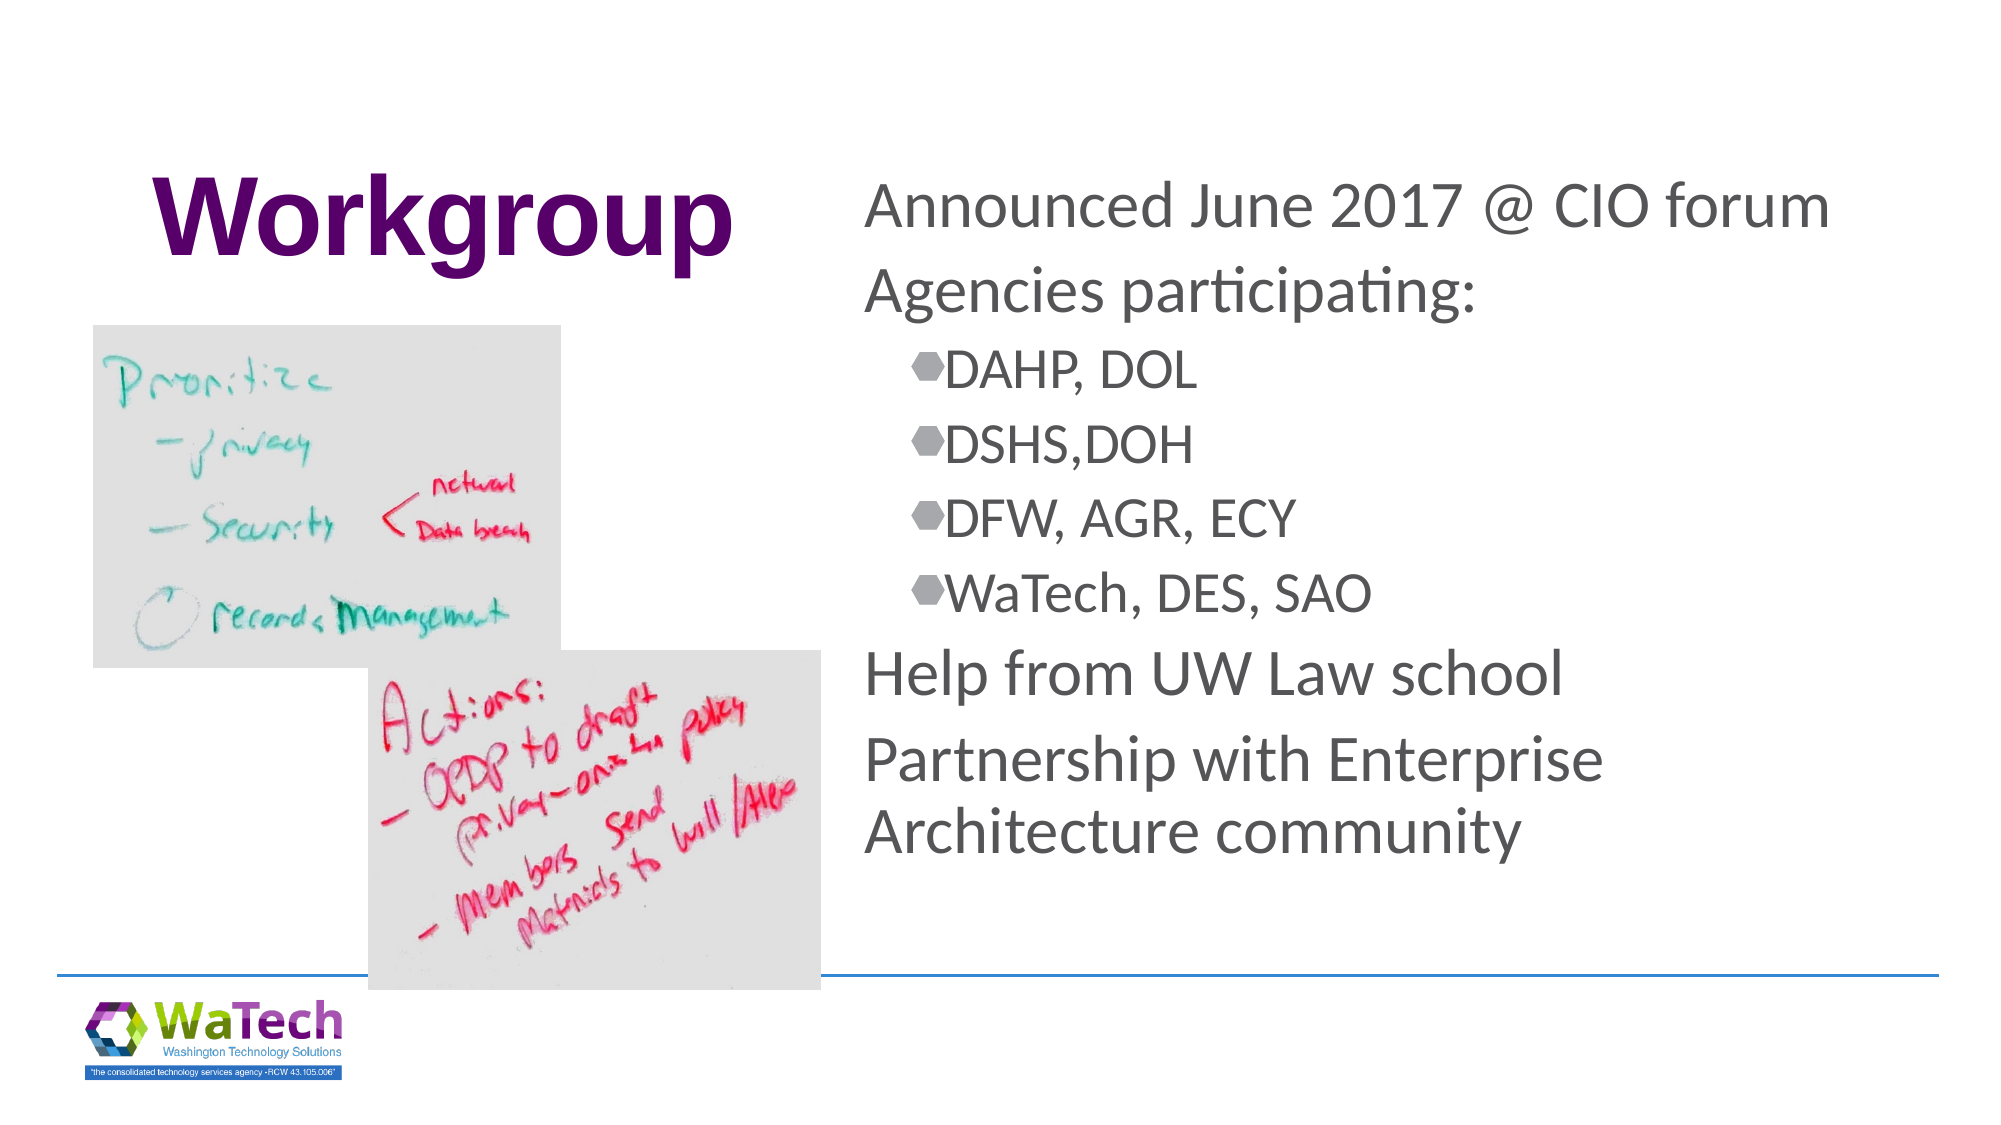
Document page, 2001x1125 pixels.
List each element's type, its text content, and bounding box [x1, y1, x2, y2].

picture [93, 324, 821, 990]
picture [911, 426, 945, 456]
picture [911, 575, 945, 605]
list Announced June 2017 @ CIO forum Agencies participating: DAHP, DOL DSHS,DOH DFW, AGR, ECY WaTech, DES, SAO Help from UW Law school Partnership with Enterprise Architecture community [850, 161, 1863, 962]
picture [911, 352, 945, 381]
picture [84, 997, 342, 1085]
title Workgroup [137, 25, 830, 288]
picture [911, 501, 945, 530]
